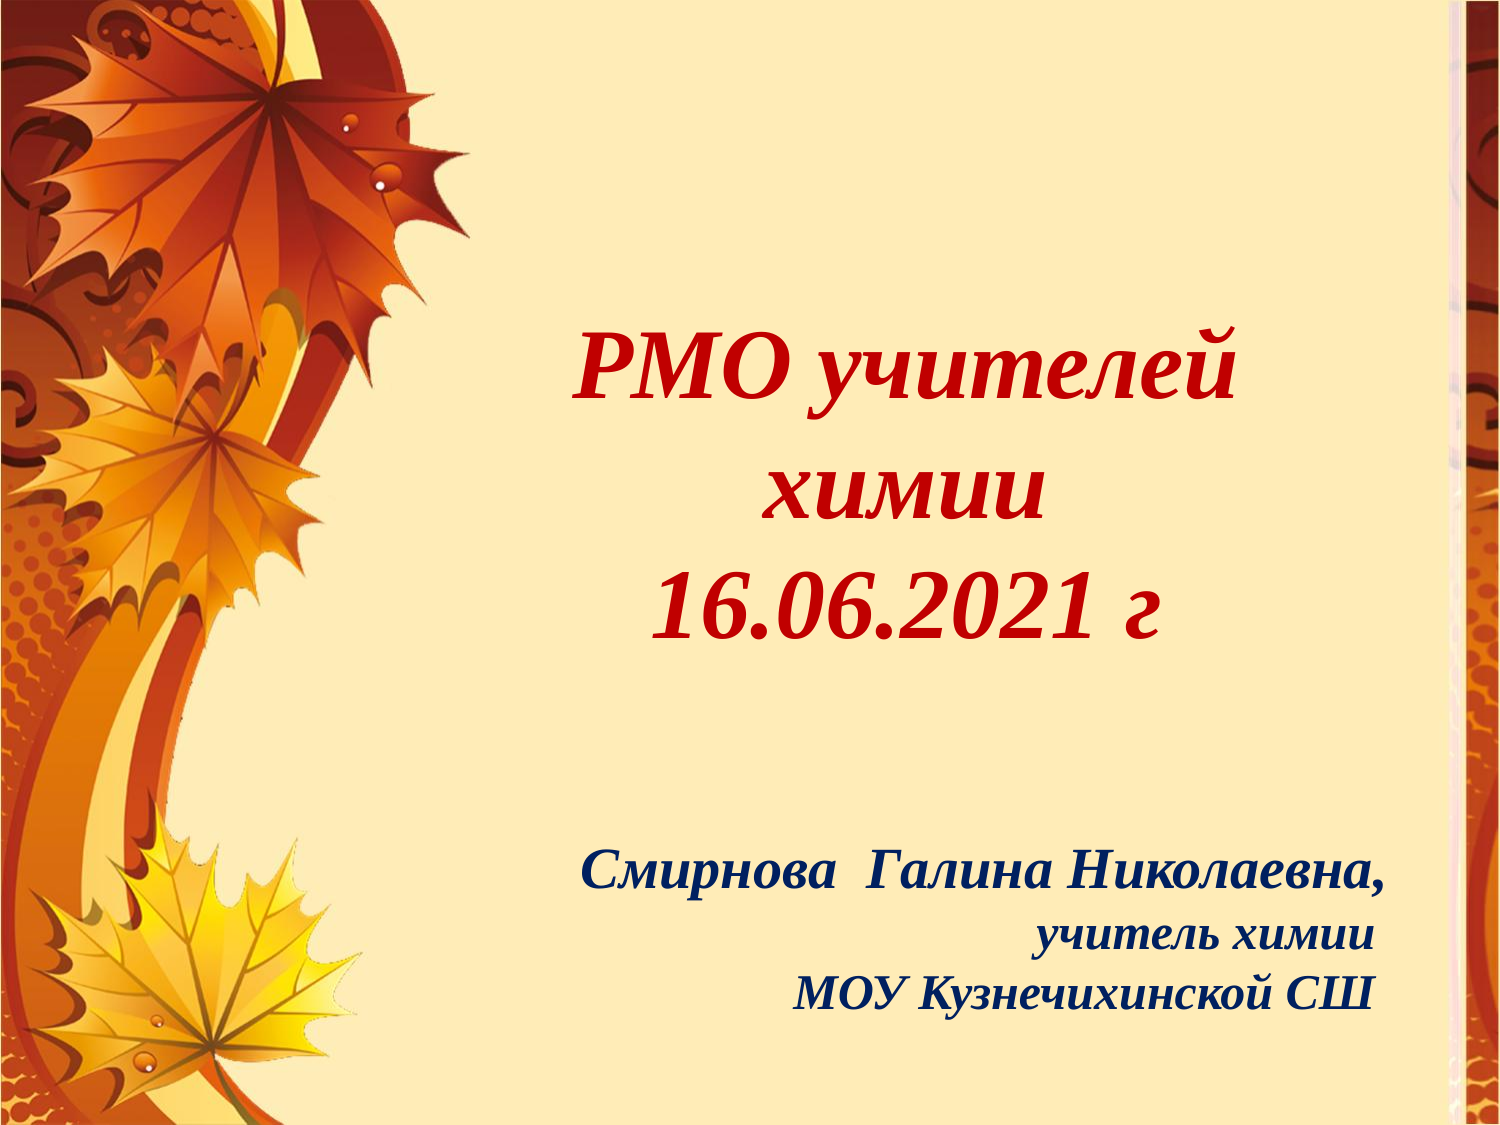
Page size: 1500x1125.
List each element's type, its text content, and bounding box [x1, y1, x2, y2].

picture [0, 0, 1500, 1125]
text_box РМО учителей химии 16.06.2021 г [466, 78, 1346, 879]
subtitle Смирнова Галина Николаевна, учитель химии МОУ Кузнечихинской СШ [492, 822, 1403, 1047]
